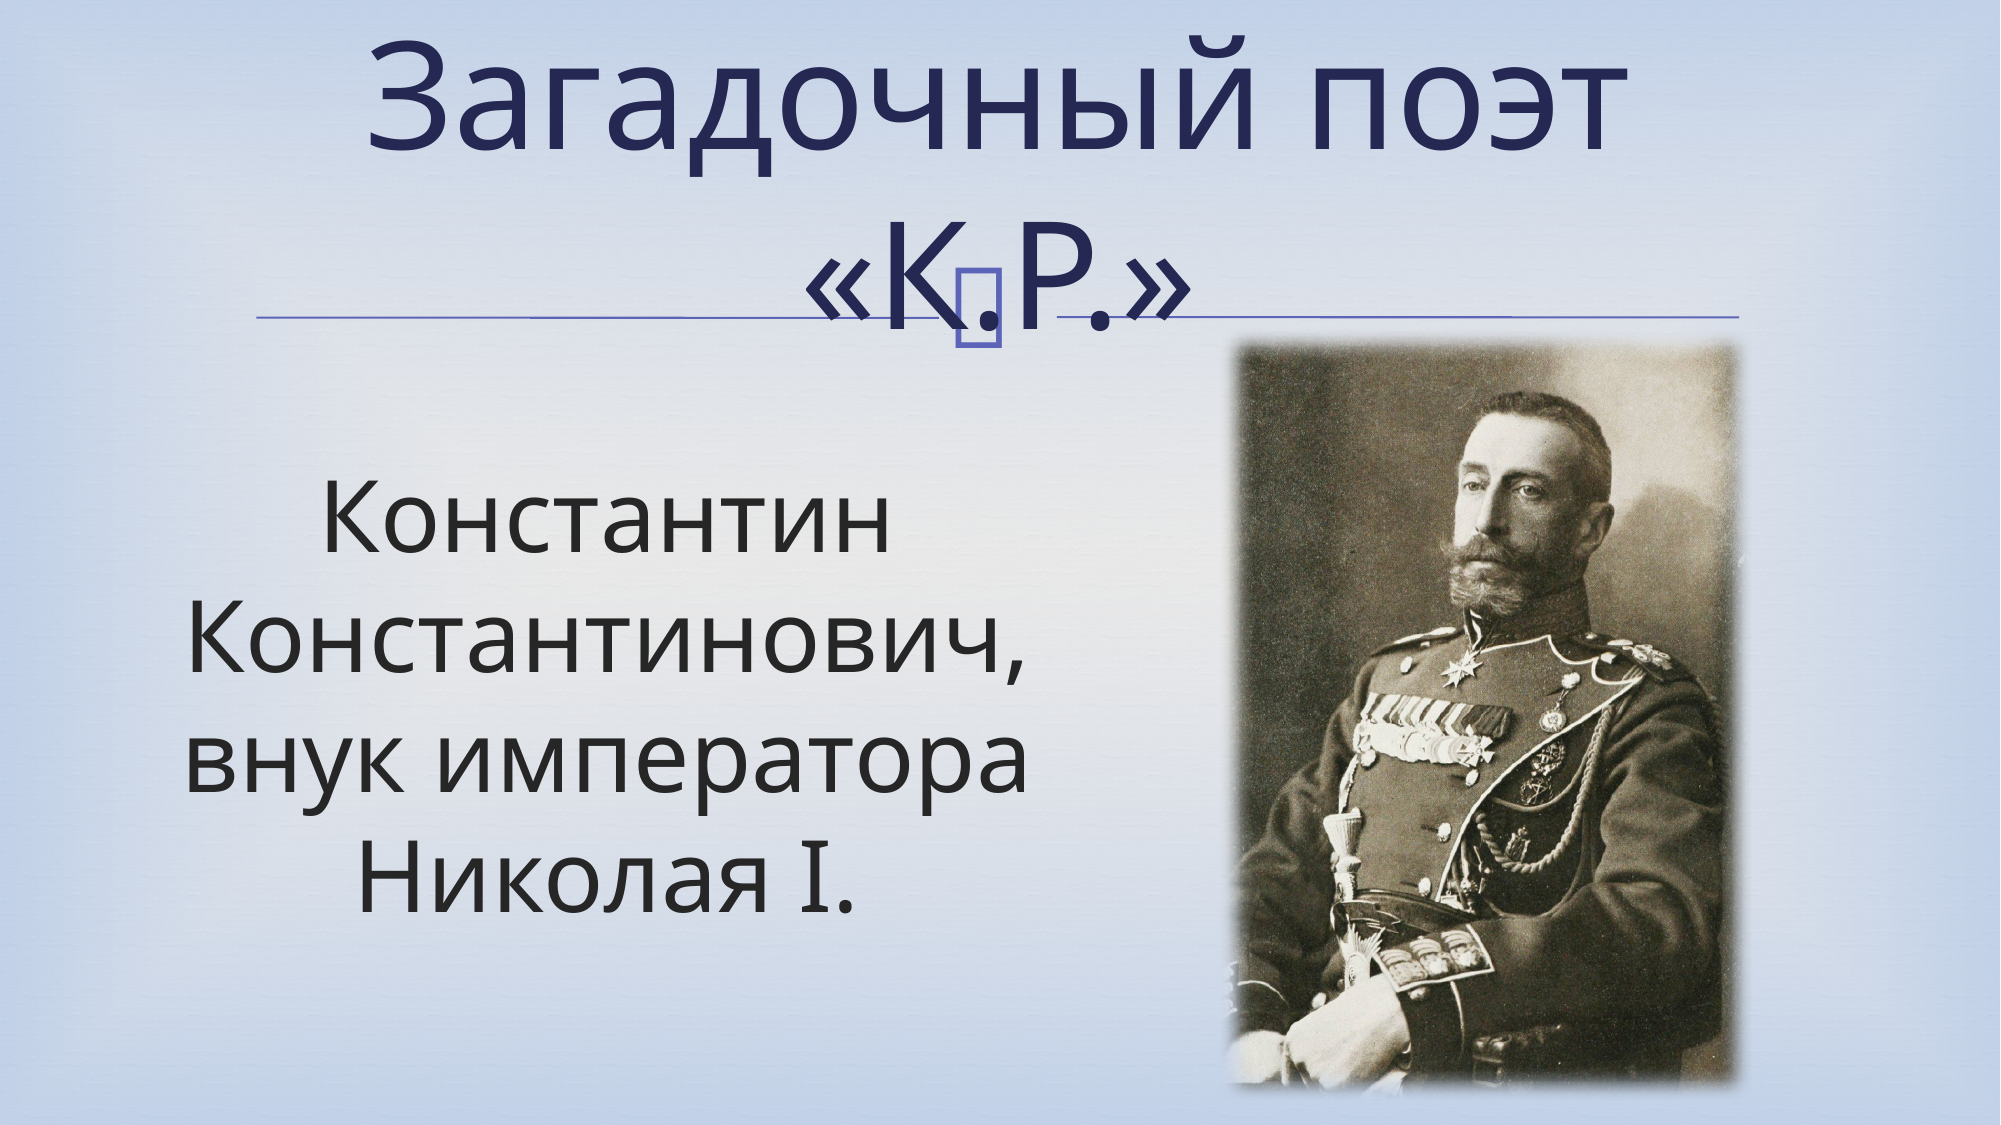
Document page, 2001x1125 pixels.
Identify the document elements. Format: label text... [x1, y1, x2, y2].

picture [1219, 327, 1753, 1101]
text_box [25, 0, 1096, 784]
title Загадочный поэт «К.Р.» [1096, 93, 1848, 267]
list Константин Константинович, внук императора Николая I. [118, 784, 1096, 1082]
